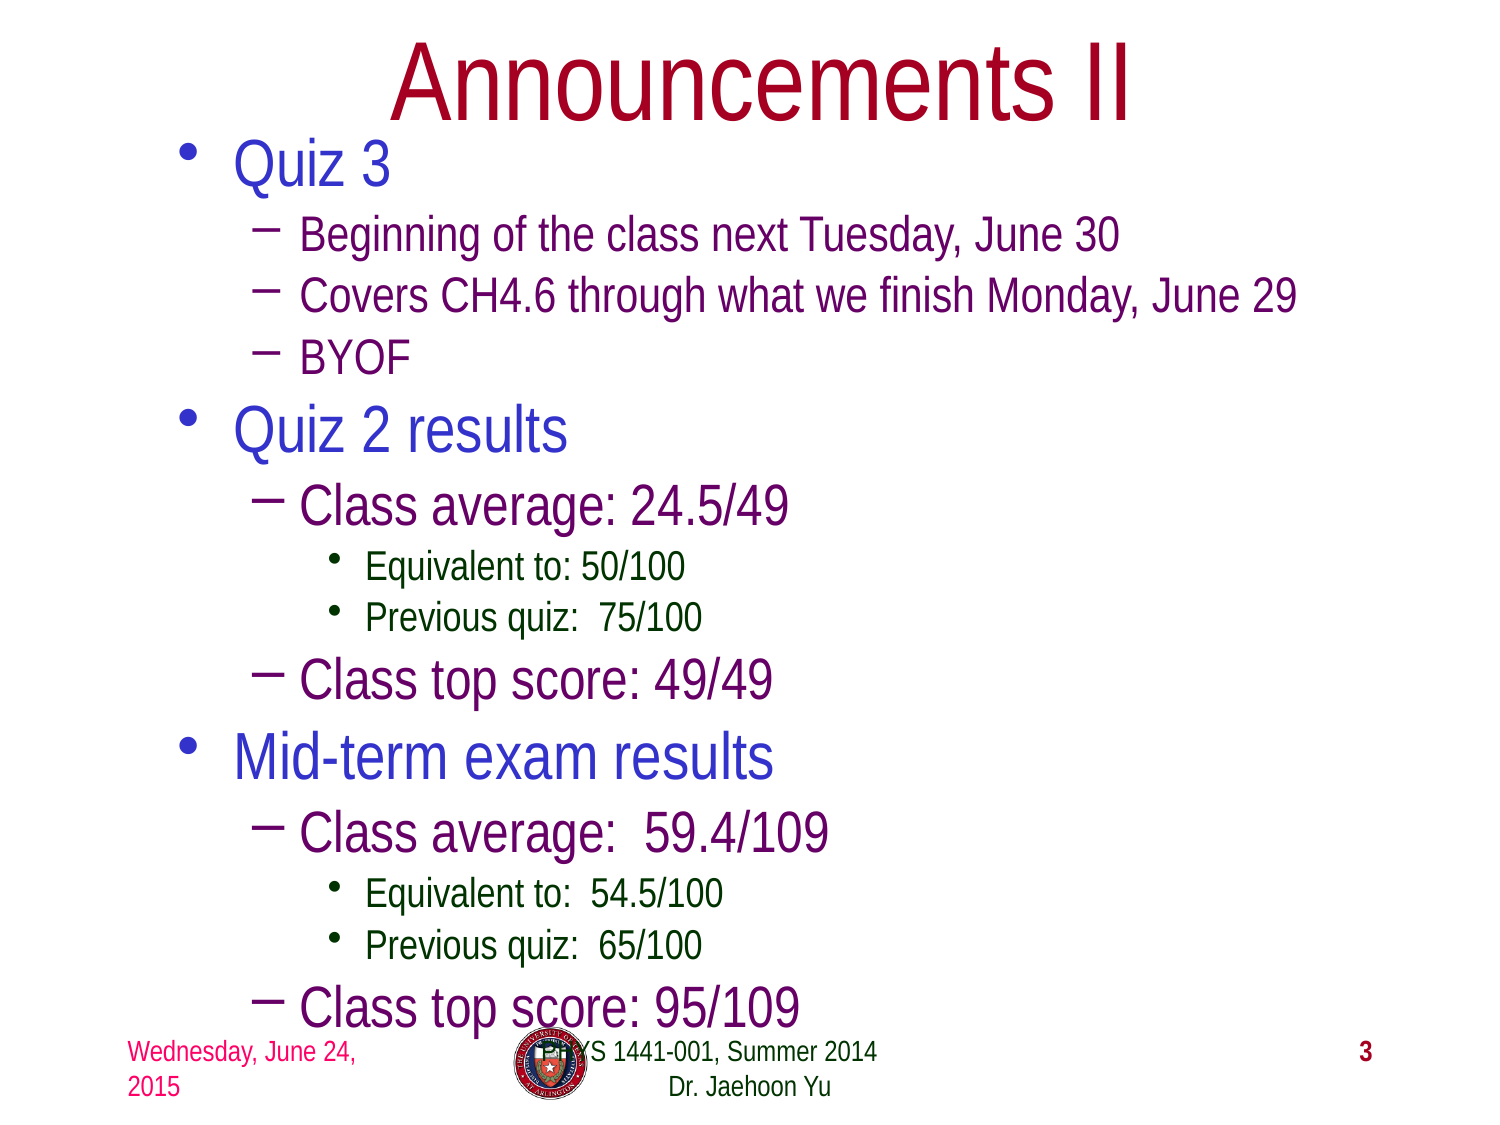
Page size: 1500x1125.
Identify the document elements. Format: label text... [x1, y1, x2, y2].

footer PHYS 1441-001, Summer 2014 Dr. Jaehoon Yu [512, 1024, 988, 1101]
title Announcements II [124, 12, 1401, 138]
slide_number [112, 1024, 426, 1101]
list Quiz 3 Beginning of the class next Tuesday, June 30 Covers CH4.6 through what we finish Monday, June 29 BYOF Quiz 2 results Class average: 24.5/49 Equivalent to: 50/100 Previous quiz: 75/100 Class top score: 49/49 Mid-term exam results Class average: 59.4/109 Equivalent to: 54.5/100 Previous quiz: 65/100 Class top score: 95/109 [162, 112, 1376, 1001]
slide_number 3 [1074, 1024, 1388, 1101]
